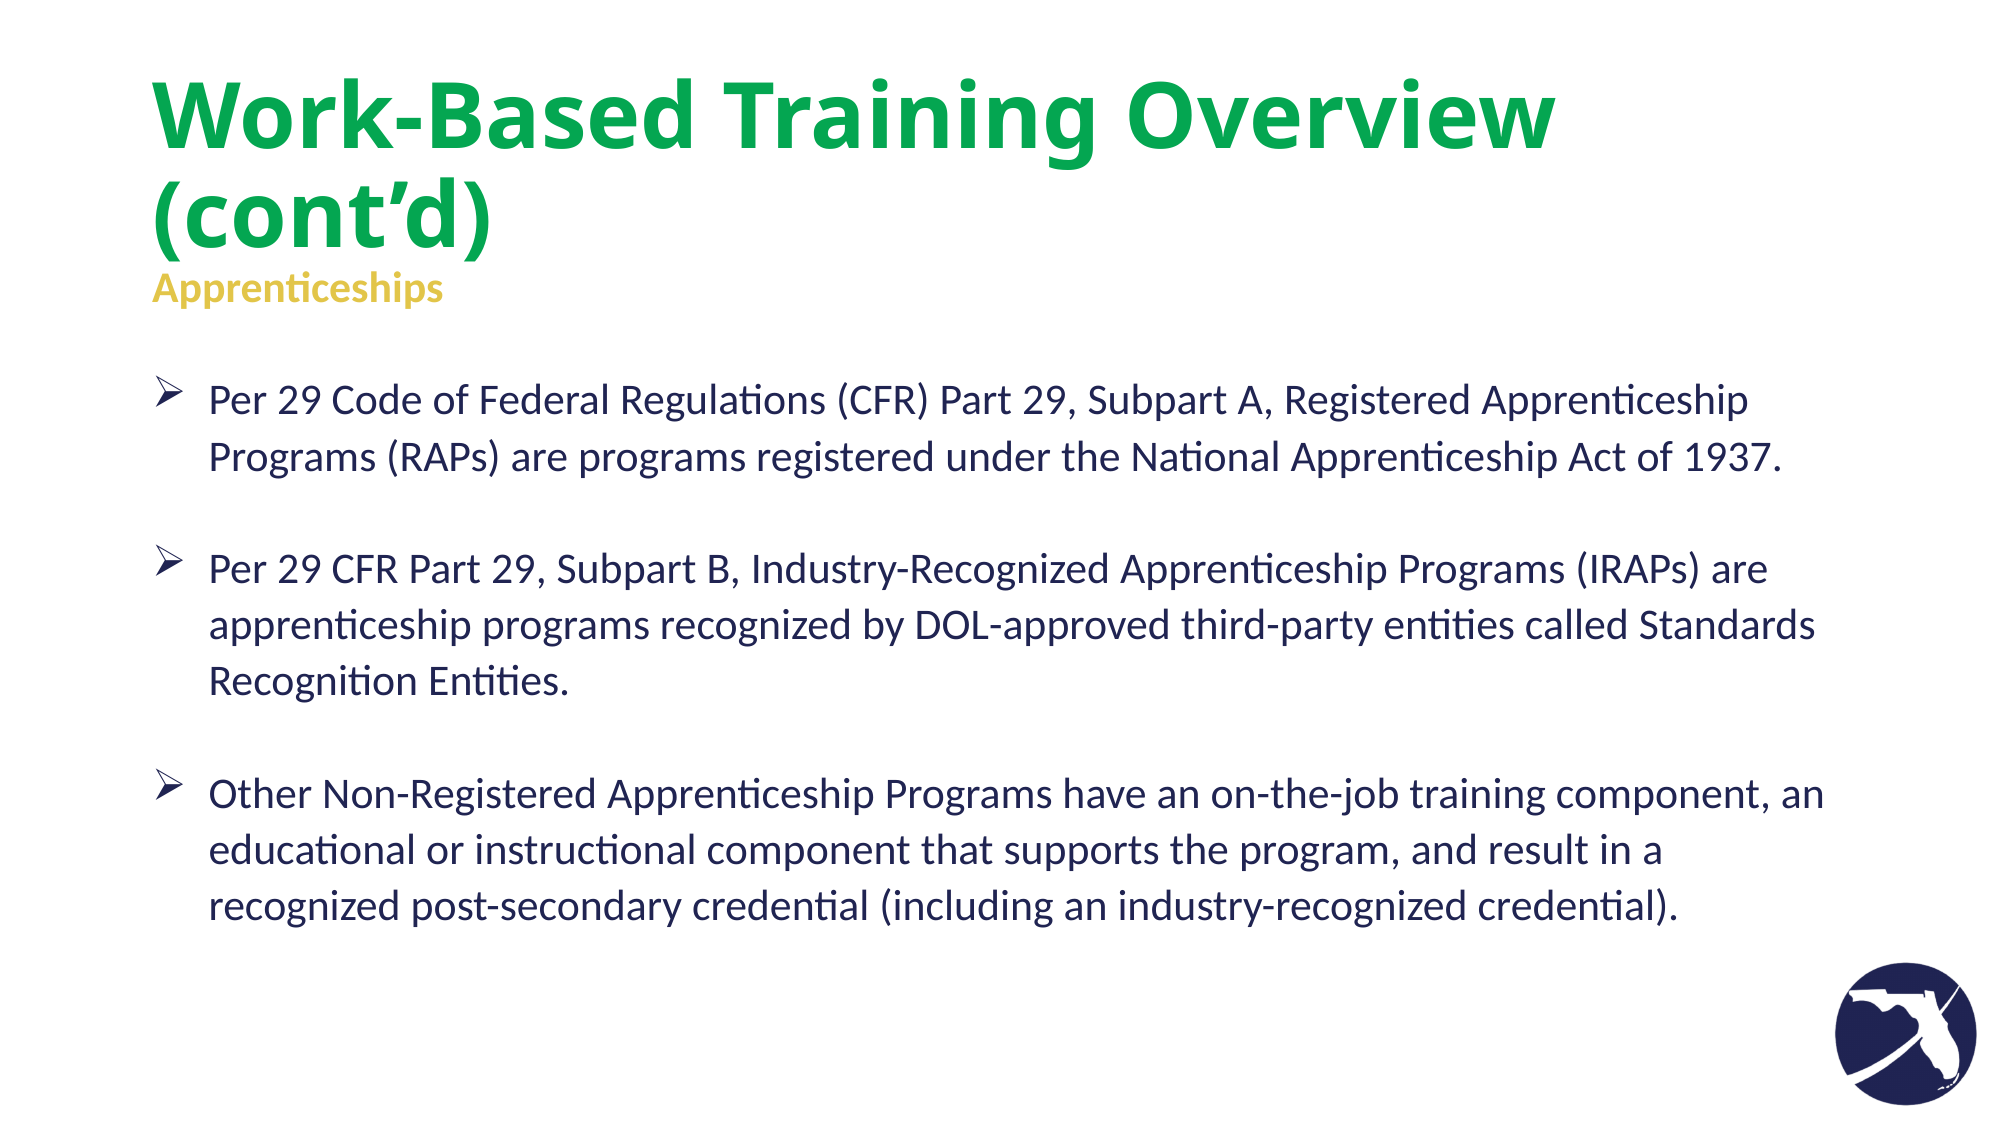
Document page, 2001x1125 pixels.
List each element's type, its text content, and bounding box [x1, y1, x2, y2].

title Work-Based Training Overview (cont’d) [137, 59, 1863, 247]
picture [1834, 961, 1979, 1109]
text_box Apprenticeships Per 29 Code of Federal Regulations (CFR) Part 29, Subpart A, Registered Apprenticeship Programs (RAPs) are programs registered under the National Apprenticeship Act of 1937. Per 29 CFR Part 29, Subpart B, Industry-Recognized Apprenticeship Programs (IRAPs) are apprenticeship programs recognized by DOL-approved third-party entities called Standards Recognition Entities. Other Non-Registered Apprenticeship Programs have an on-the-job training component, an educational or instructional component that supports the program, and result in a recognized post-secondary credential (including an industry-recognized credential). [137, 247, 1863, 990]
